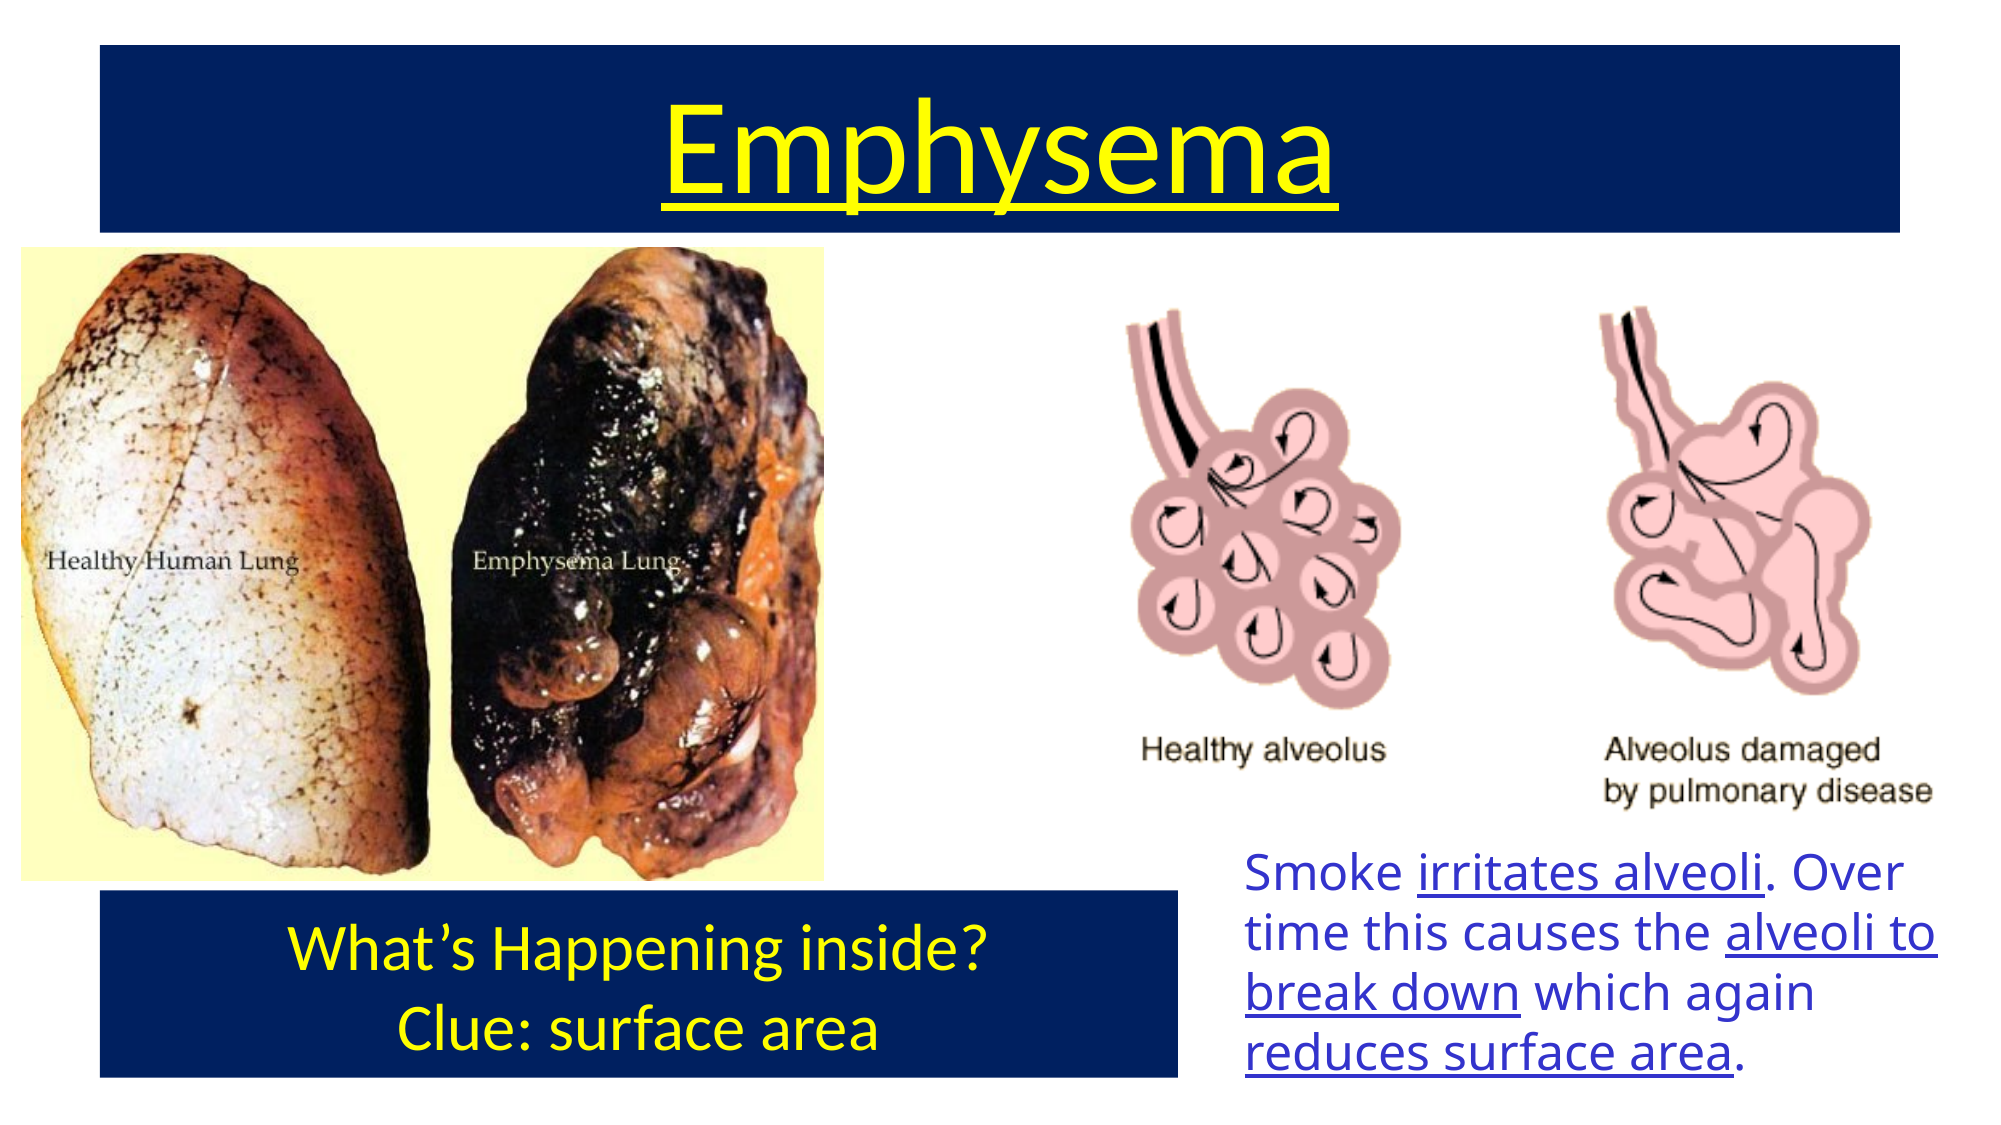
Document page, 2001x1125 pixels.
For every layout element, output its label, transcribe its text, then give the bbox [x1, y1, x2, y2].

text_box What’s Happening inside? Clue: surface area [99, 890, 1178, 1078]
picture [1077, 275, 1973, 834]
text_box Smoke irritates alveoli. Over time this causes the alveoli to break down which again reduces surface area. [1229, 833, 2000, 1088]
picture [21, 247, 824, 881]
title Emphysema [99, 45, 1900, 233]
